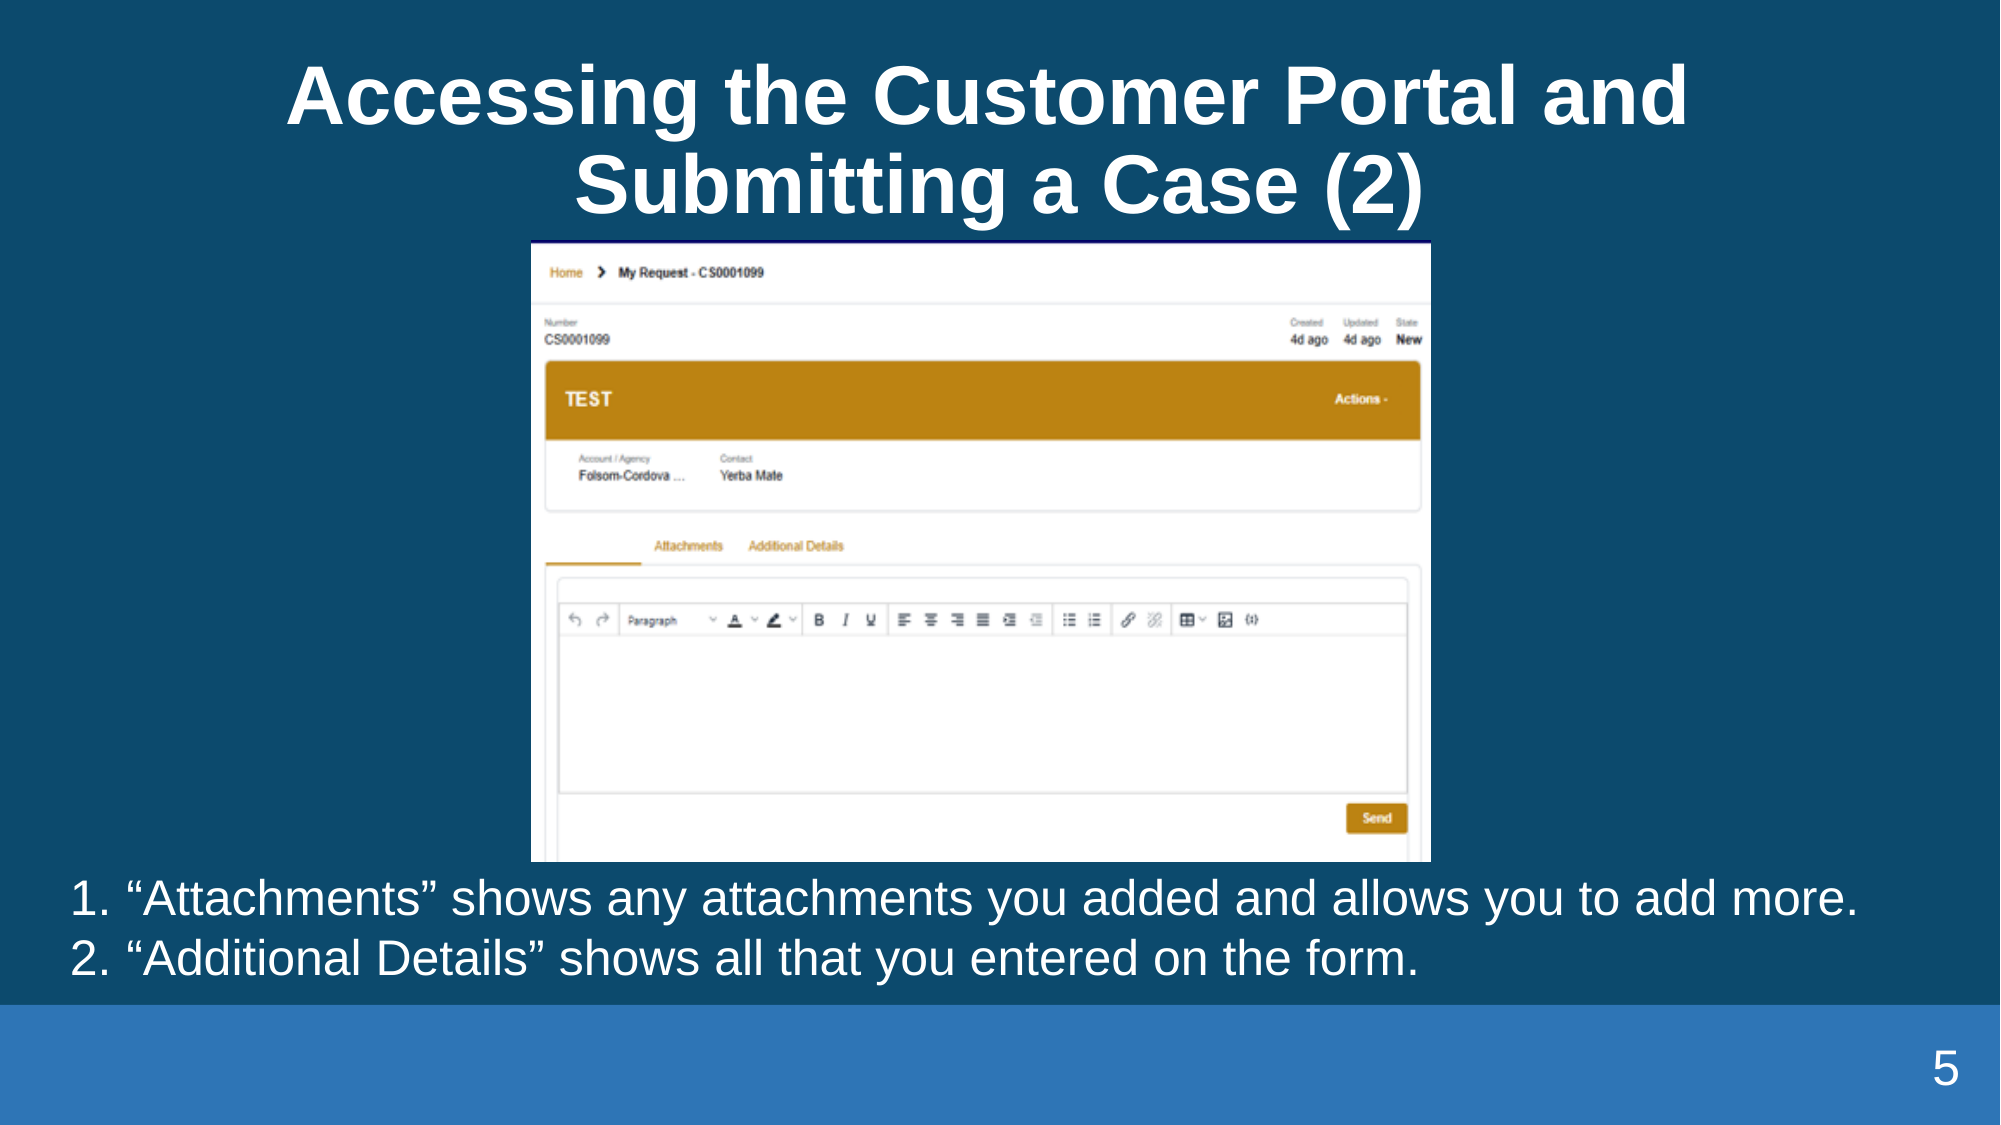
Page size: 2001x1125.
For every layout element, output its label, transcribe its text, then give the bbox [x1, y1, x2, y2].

text_box “Attachments” shows any attachments you added and allows you to add more. “Additional Details” shows all that you entered on the form. [55, 858, 1945, 993]
slide_number 5 [1524, 1035, 1975, 1095]
title Accessing the Customer Portal and Submitting a Case (2) [24, 33, 1975, 251]
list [531, 240, 1431, 862]
